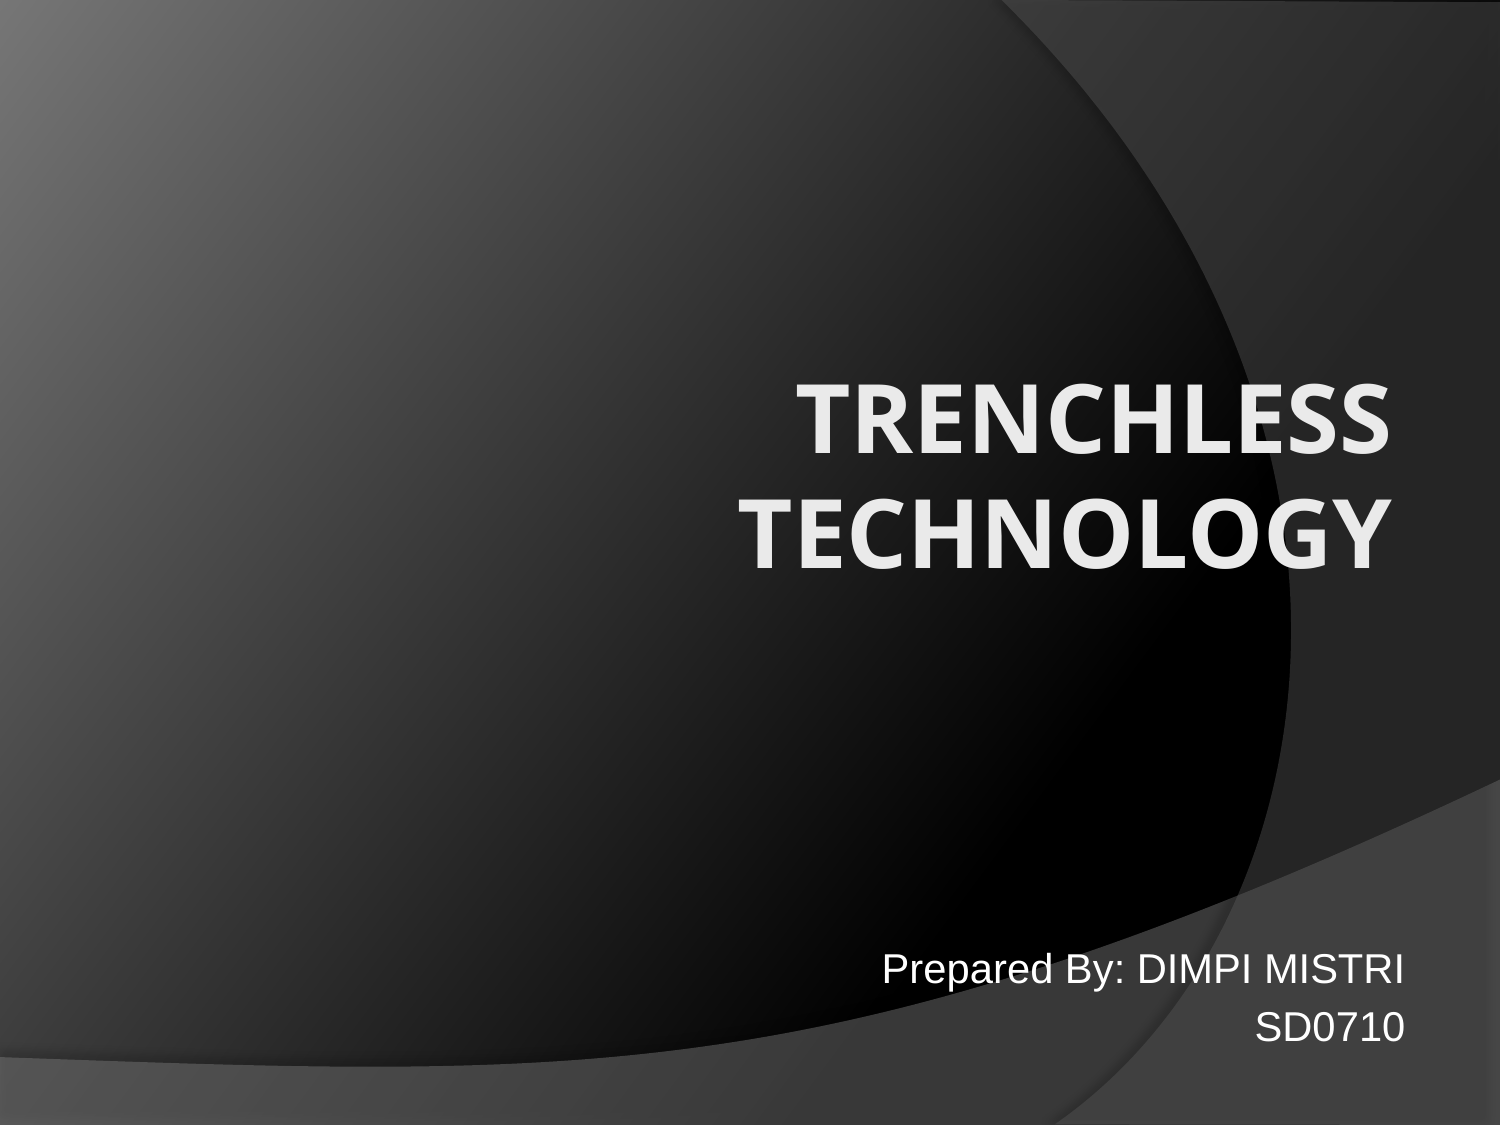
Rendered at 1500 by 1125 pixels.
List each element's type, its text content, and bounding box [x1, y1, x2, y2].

subtitle Prepared By: DIMPI MISTRI SD0710 [350, 762, 1413, 1050]
title TRENCHLESS TECHNOLOGY [162, 350, 1400, 575]
